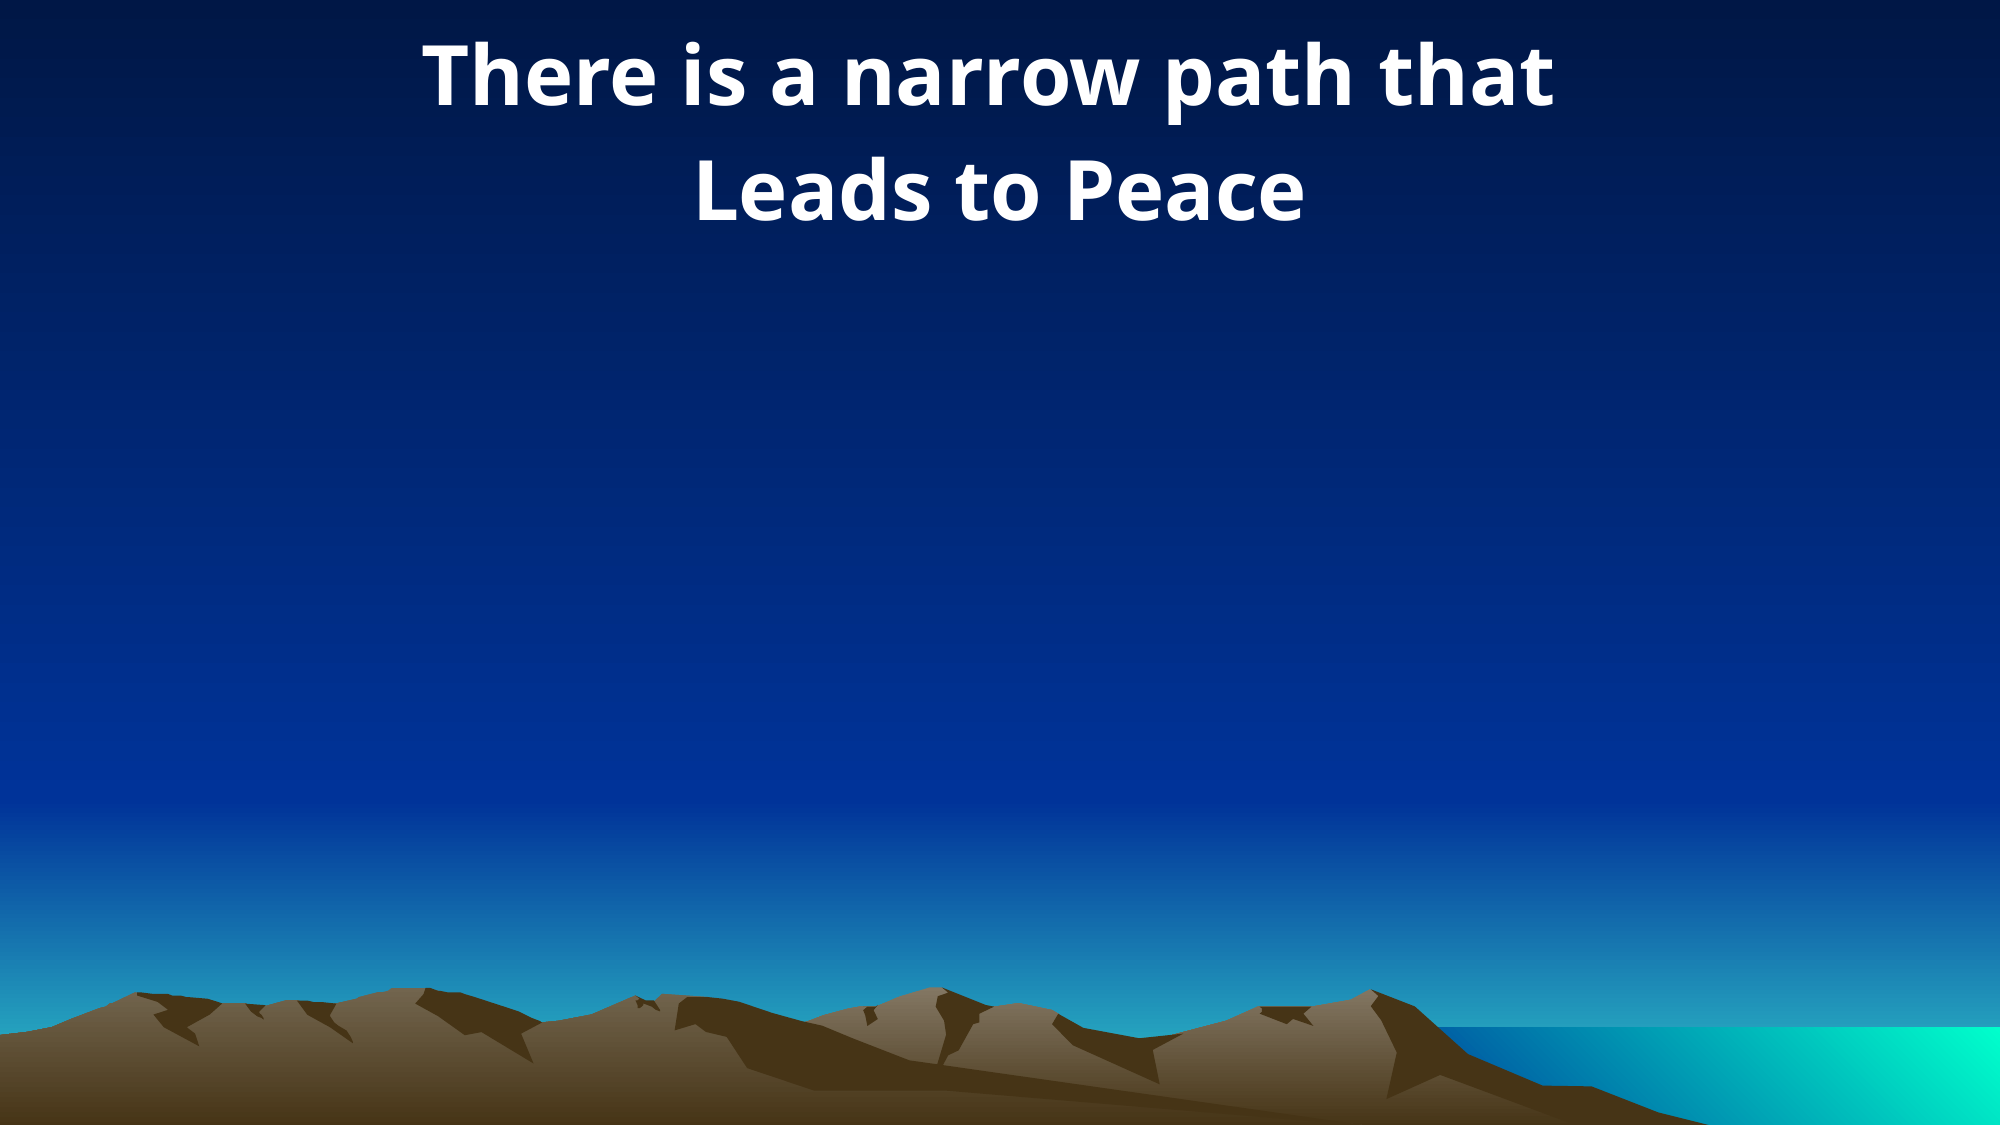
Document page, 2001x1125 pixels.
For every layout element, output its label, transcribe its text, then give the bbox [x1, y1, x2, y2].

text_box There is a narrow path that Leads to Peace [24, 0, 1975, 825]
